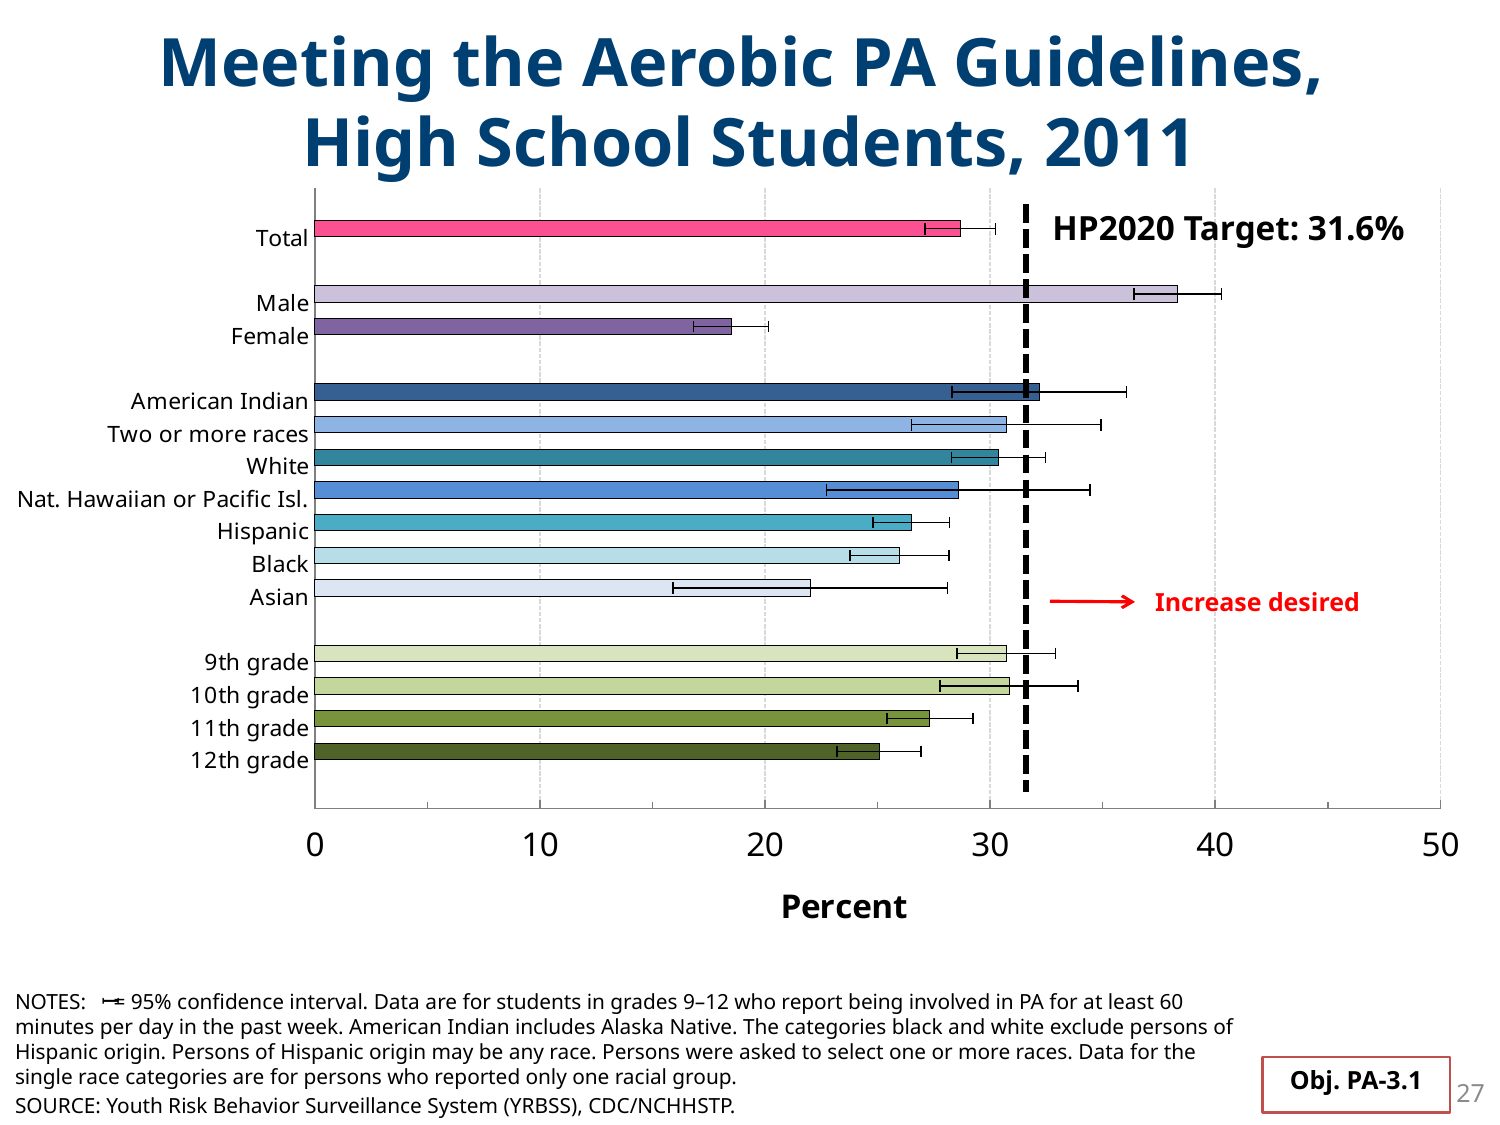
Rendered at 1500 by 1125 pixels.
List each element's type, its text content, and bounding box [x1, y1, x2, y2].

text_box 27 [1400, 1065, 1500, 1125]
text_box Obj. PA-3.1 [1262, 1056, 1450, 1113]
title Meeting the Aerobic PA Guidelines, High School Students, 2011 [0, 0, 1500, 161]
chart [1, 162, 1500, 938]
text_box NOTES: = 95% confidence interval. Data are for students in grades 9–12 who report being involved in PA for at least 60 minutes per day in the past week. American Indian includes Alaska Native. The categories black and white exclude persons of Hispanic origin. Persons of Hispanic origin may be any race. Persons were asked to select one or more races. Data for the single race categories are for persons who reported only one racial group. SOURCE: Youth Risk Behavior Surveillance System (YRBSS), CDC/NCHHSTP. [0, 977, 1250, 1125]
text_box I [75, 988, 133, 1013]
